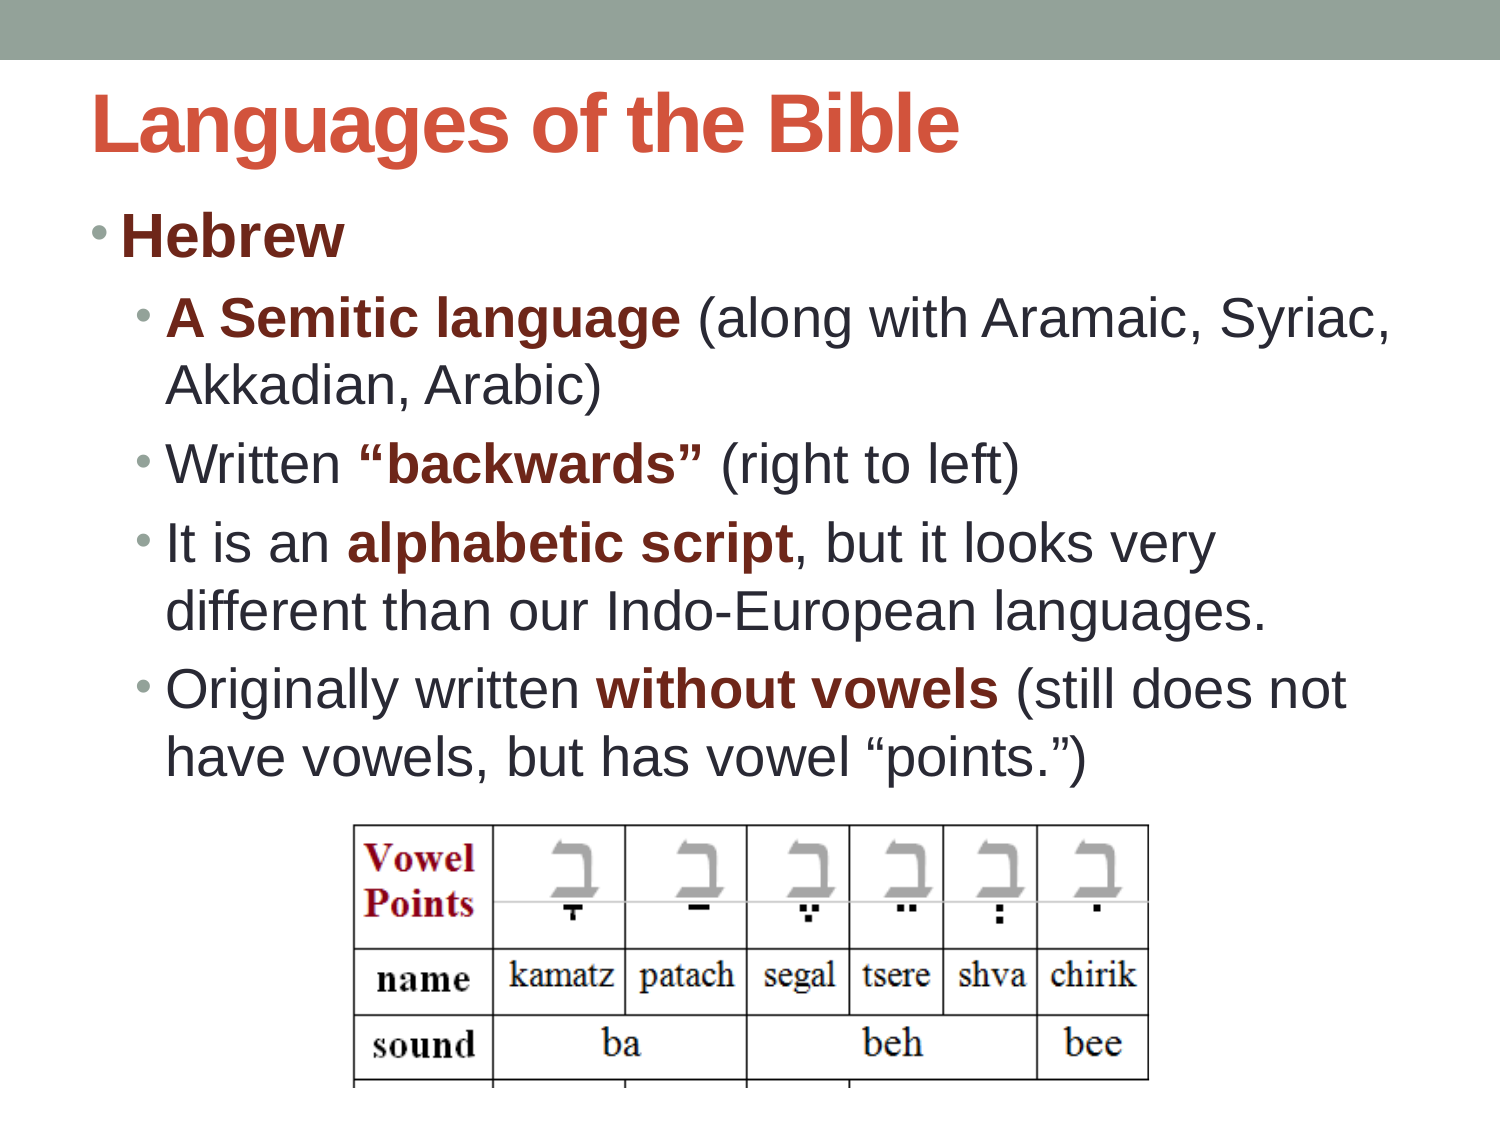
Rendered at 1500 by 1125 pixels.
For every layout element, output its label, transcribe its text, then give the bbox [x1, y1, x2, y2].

title Languages of the Bible [75, 37, 1425, 187]
picture [350, 823, 1150, 1088]
list Hebrew A Semitic language (along with Aramaic, Syriac, Akkadian, Arabic) Written “backwards” (right to left) It is an alphabetic script, but it looks very different than our Indo-European languages. Originally written without vowels (still does not have vowels, but has vowel “points.”) [75, 187, 1425, 913]
